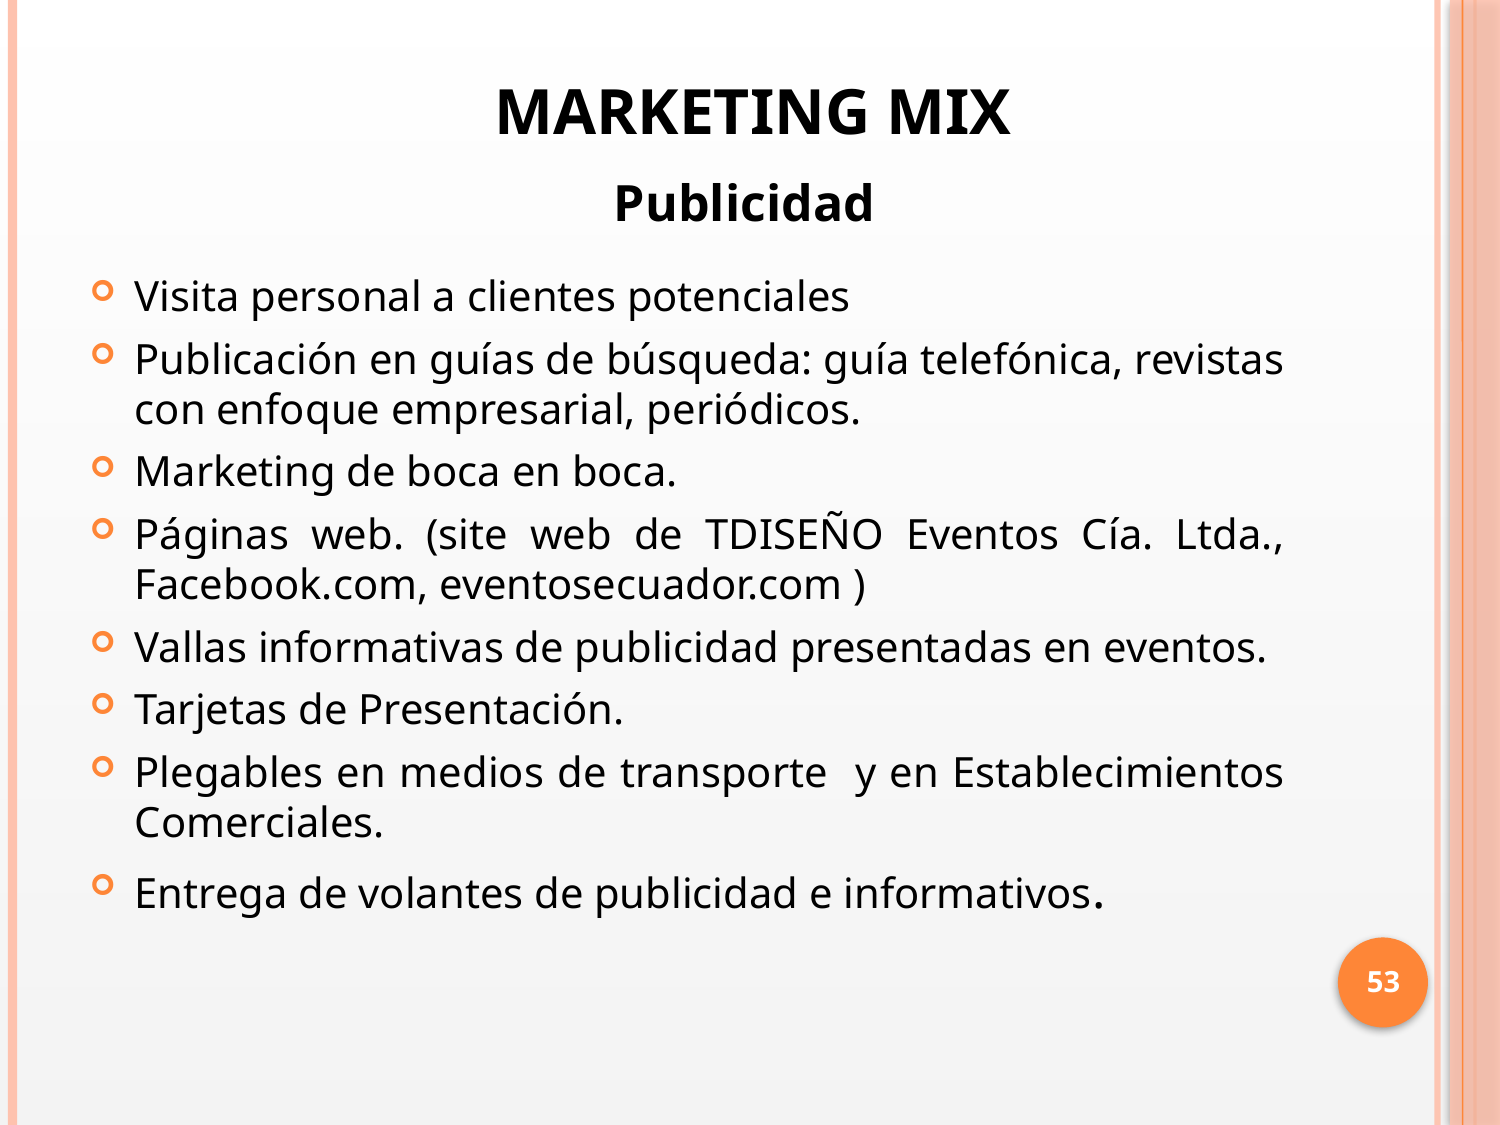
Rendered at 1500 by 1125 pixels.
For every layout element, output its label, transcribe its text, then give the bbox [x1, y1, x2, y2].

slide_number 53 [1333, 940, 1434, 1027]
text_box Publicidad [542, 163, 947, 239]
list Visita personal a clientes potenciales Publicación en guías de búsqueda: guía telefónica, revistas con enfoque empresarial, periódicos. Marketing de boca en boca. Páginas web. (site web de TDISEÑO Eventos Cía. Ltda., Facebook.com, eventosecuador.com ) Vallas informativas de publicidad presentadas en eventos. Tarjetas de Presentación. Plegables en medios de transporte y en Establecimientos Comerciales. Entrega de volantes de publicidad e informativos. [75, 262, 1300, 1062]
title Marketing mix [140, 46, 1366, 155]
